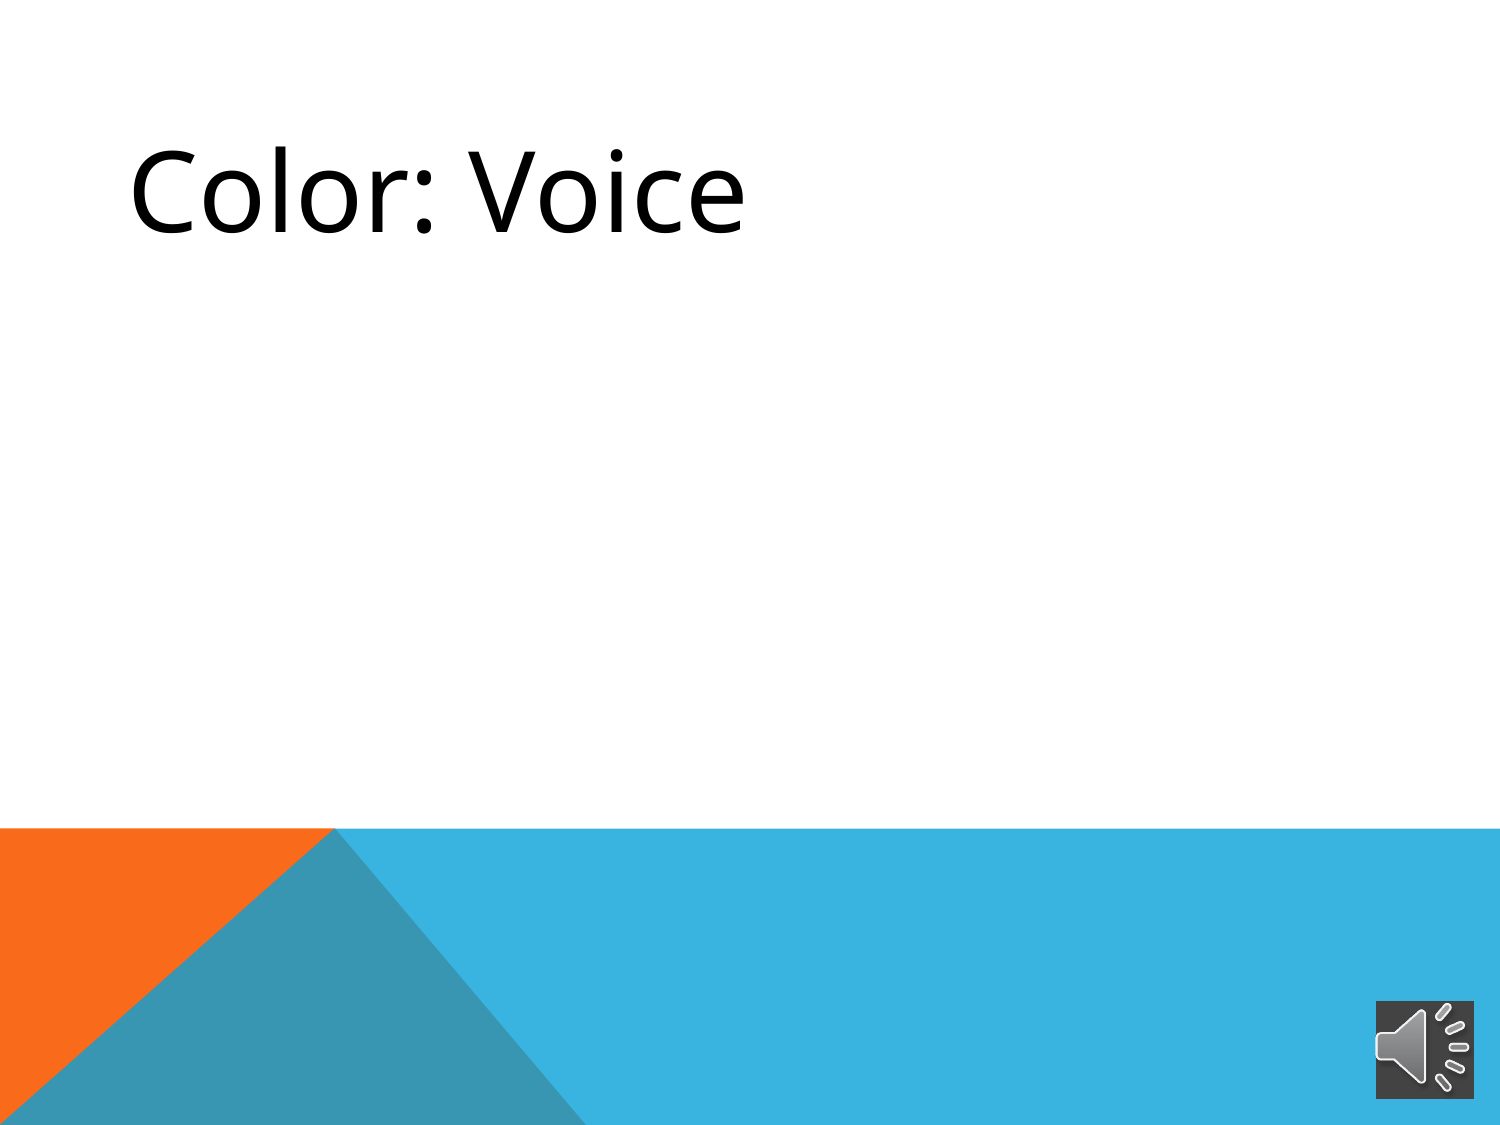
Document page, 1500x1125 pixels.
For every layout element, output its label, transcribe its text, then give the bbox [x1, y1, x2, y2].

picture [1374, 999, 1476, 1101]
text_box Color: Voice [112, 112, 1250, 263]
